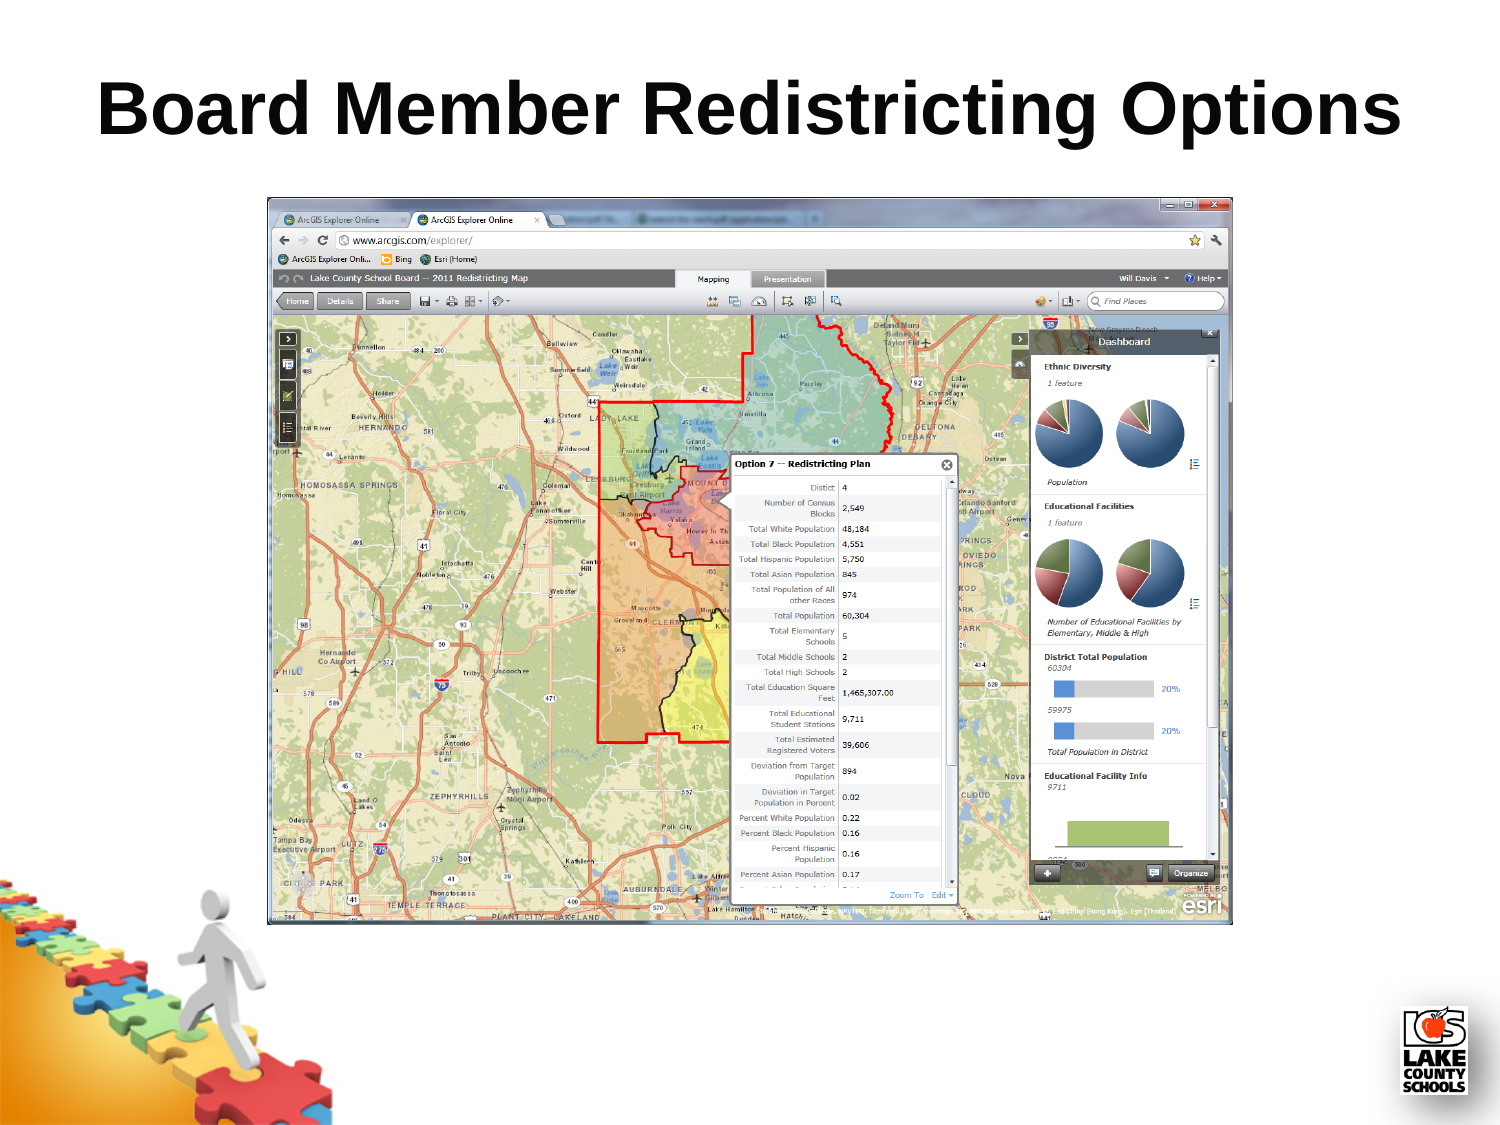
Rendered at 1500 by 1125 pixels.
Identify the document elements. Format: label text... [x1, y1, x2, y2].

text_box Board Member Redistricting Options [24, 12, 1475, 196]
picture [0, 0, 1500, 1125]
